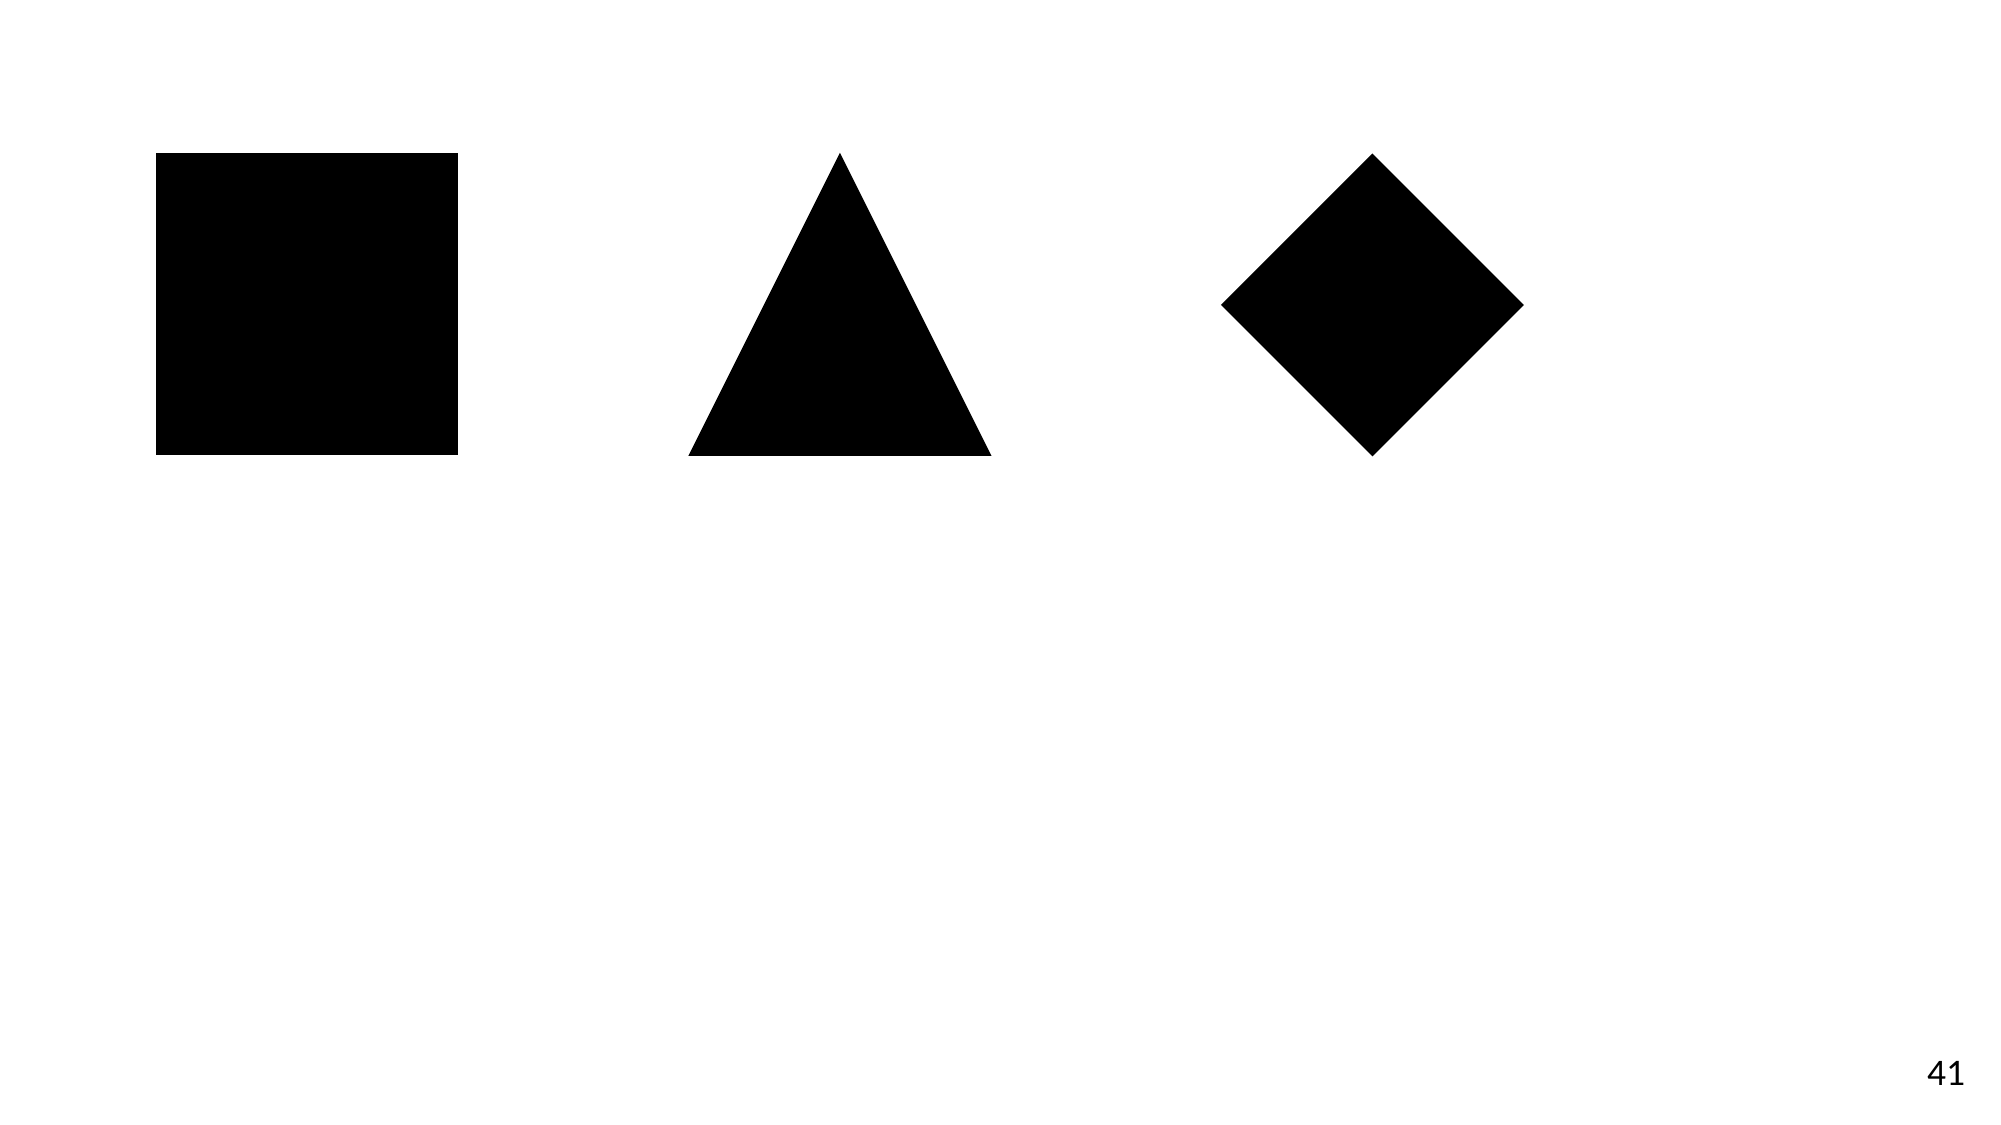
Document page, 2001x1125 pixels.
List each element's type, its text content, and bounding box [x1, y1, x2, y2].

text_box [1220, 153, 1524, 457]
text_box [688, 152, 992, 456]
text_box [156, 153, 458, 455]
text_box 41 [1912, 1040, 1981, 1101]
